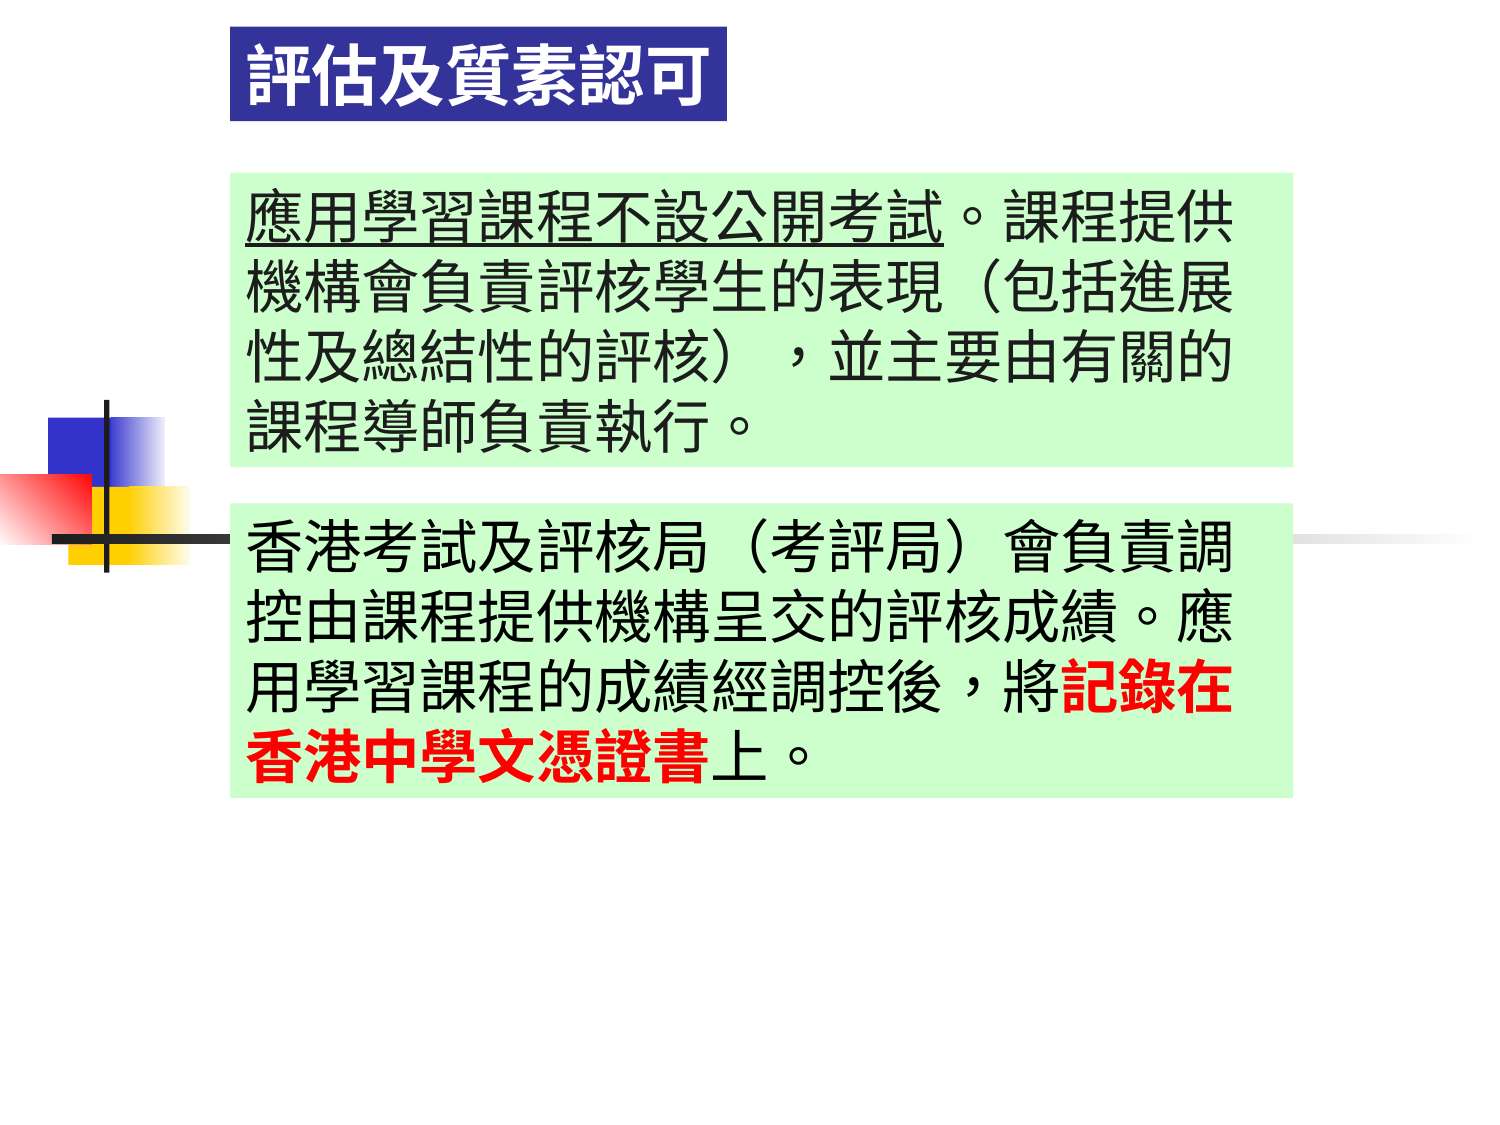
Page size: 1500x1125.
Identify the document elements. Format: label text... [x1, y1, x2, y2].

text_box 香港考試及評核局（考評局）會負責調控由課程提供機構呈交的評核成績。應用學習課程的成績經調控後，將記錄在香港中學文憑證書上。 [230, 503, 1294, 798]
text_box 應用學習課程不設公開考試。課程提供機構會負責評核學生的表現（包括進展性及總結性的評核），並主要由有關的課程導師負責執行。 [230, 172, 1294, 468]
text_box 評估及質素認可 [230, 26, 727, 122]
